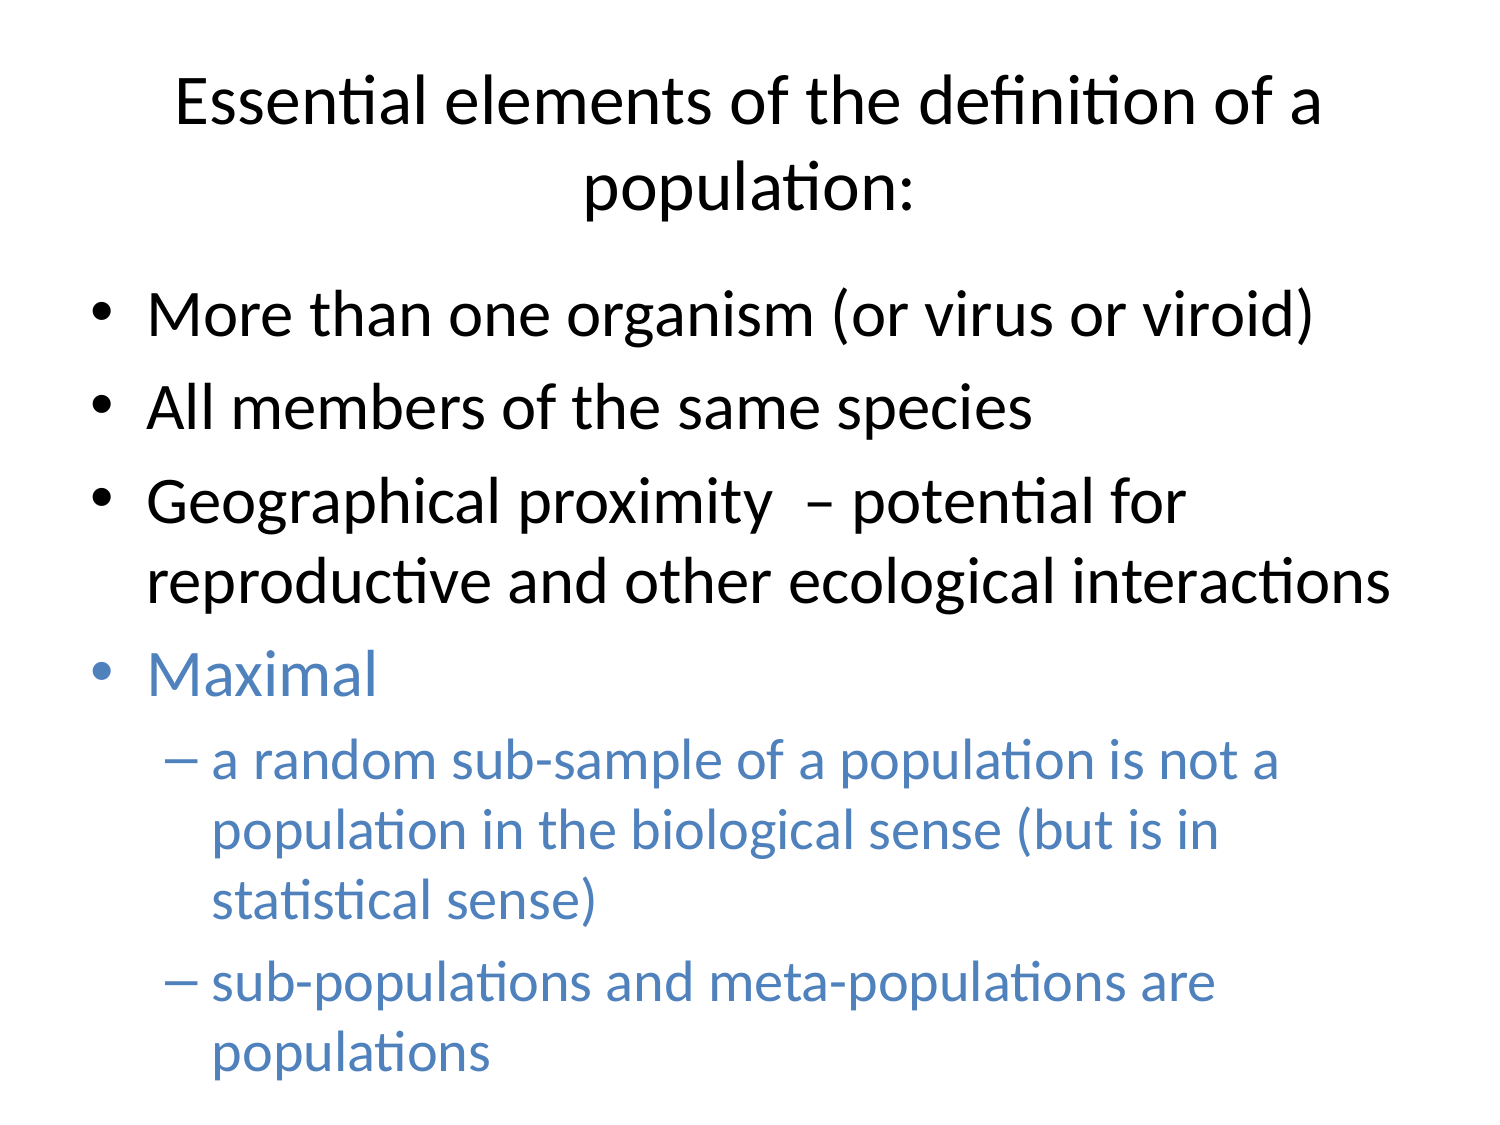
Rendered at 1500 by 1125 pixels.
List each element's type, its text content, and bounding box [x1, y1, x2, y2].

list More than one organism (or virus or viroid) All members of the same species Geographical proximity – potential for reproductive and other ecological interactions Maximal a random sub-sample of a population is not a population in the biological sense (but is in statistical sense) sub-populations and meta-populations are populations [75, 262, 1425, 1125]
title Essential elements of the definition of a population: [75, 45, 1425, 233]
